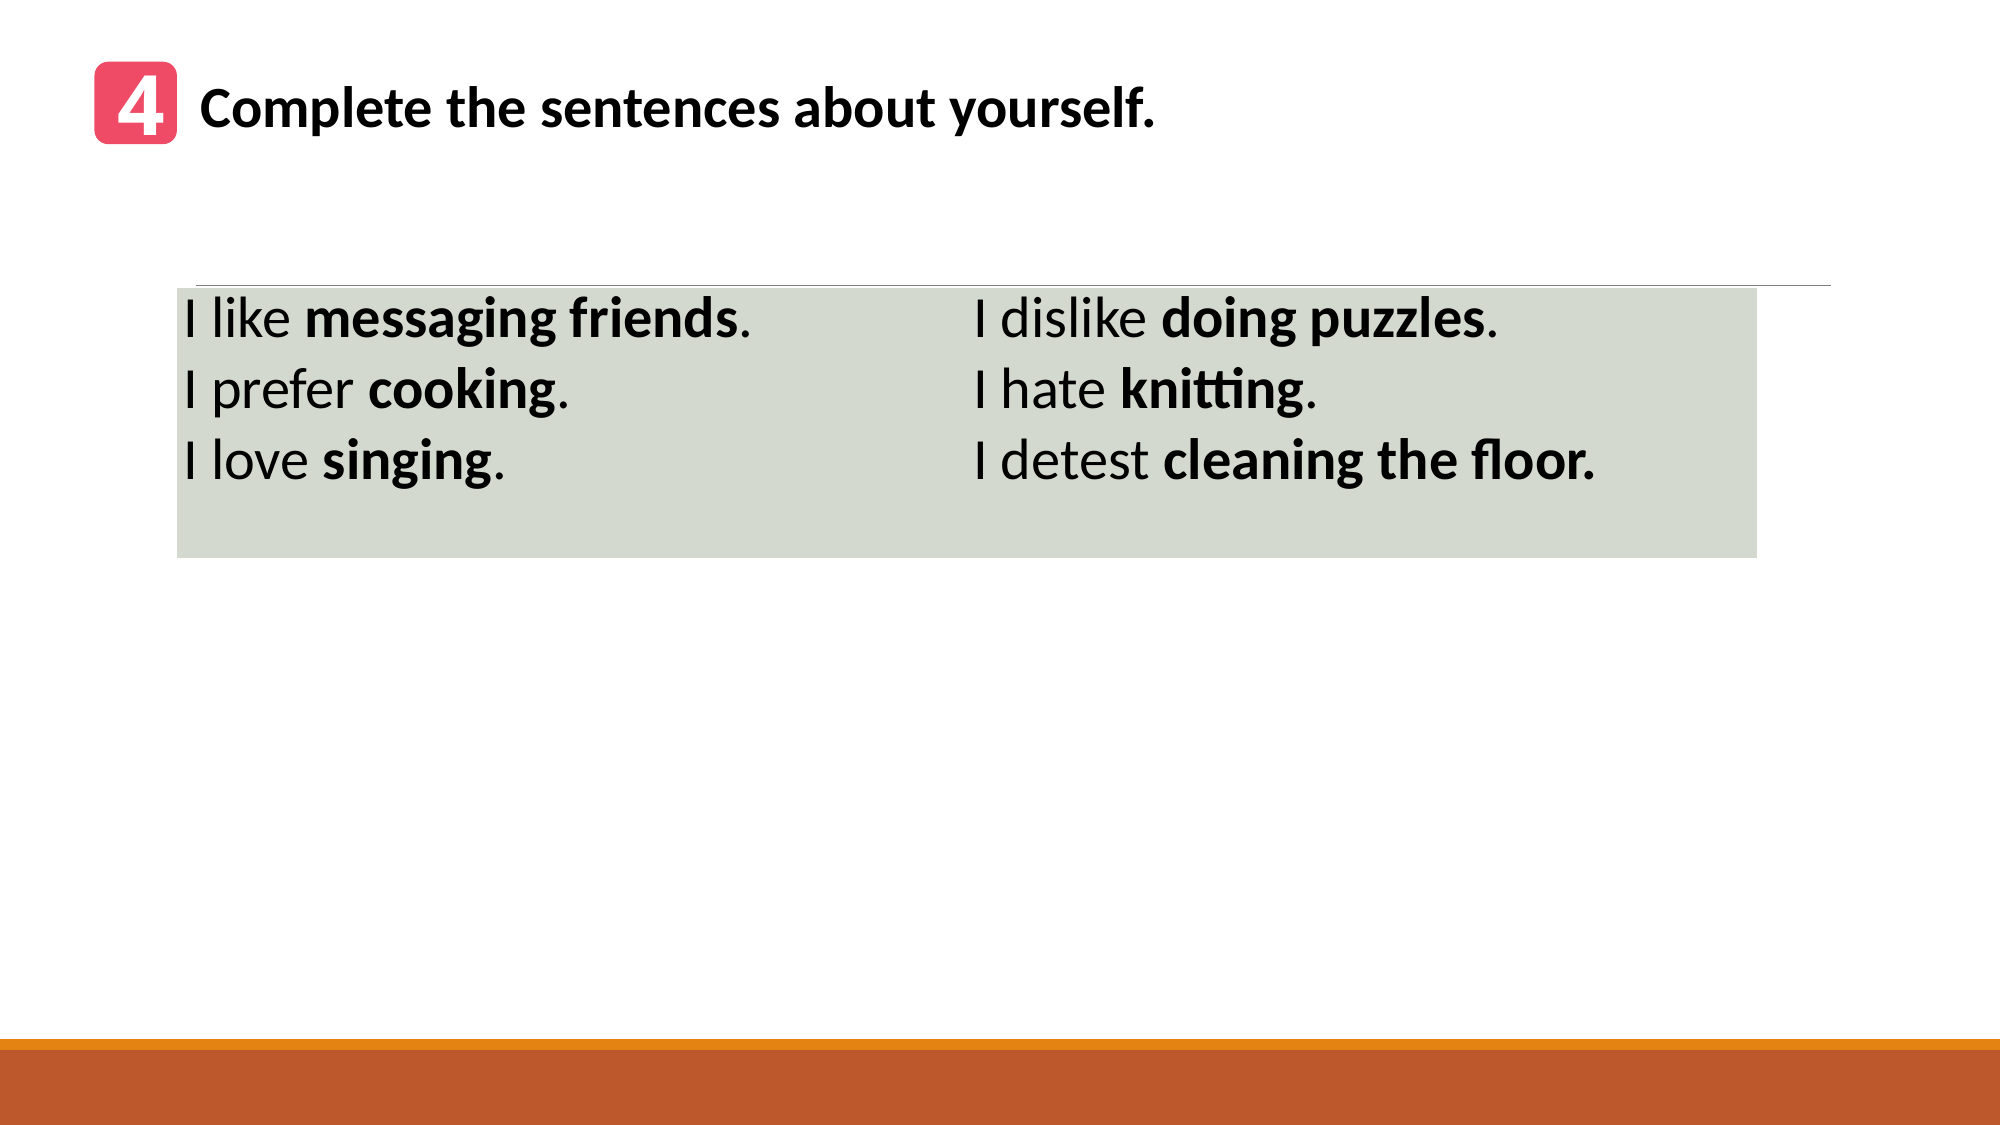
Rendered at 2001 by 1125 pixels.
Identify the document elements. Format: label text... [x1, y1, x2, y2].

text_box Complete the sentences about yourself. [185, 61, 1178, 147]
table_cell I detest cleaning the floor. [967, 429, 1757, 558]
table_cell I love singing. [177, 429, 967, 558]
text_box [169, 61, 179, 145]
text_box [93, 61, 103, 145]
table_cell I prefer cooking. [177, 359, 967, 429]
table_cell I hate knitting. [967, 359, 1757, 429]
table_header I dislike doing puzzles. [967, 288, 1757, 359]
text_box 4 [103, 44, 169, 160]
table_header I like messaging friends. [177, 288, 967, 359]
